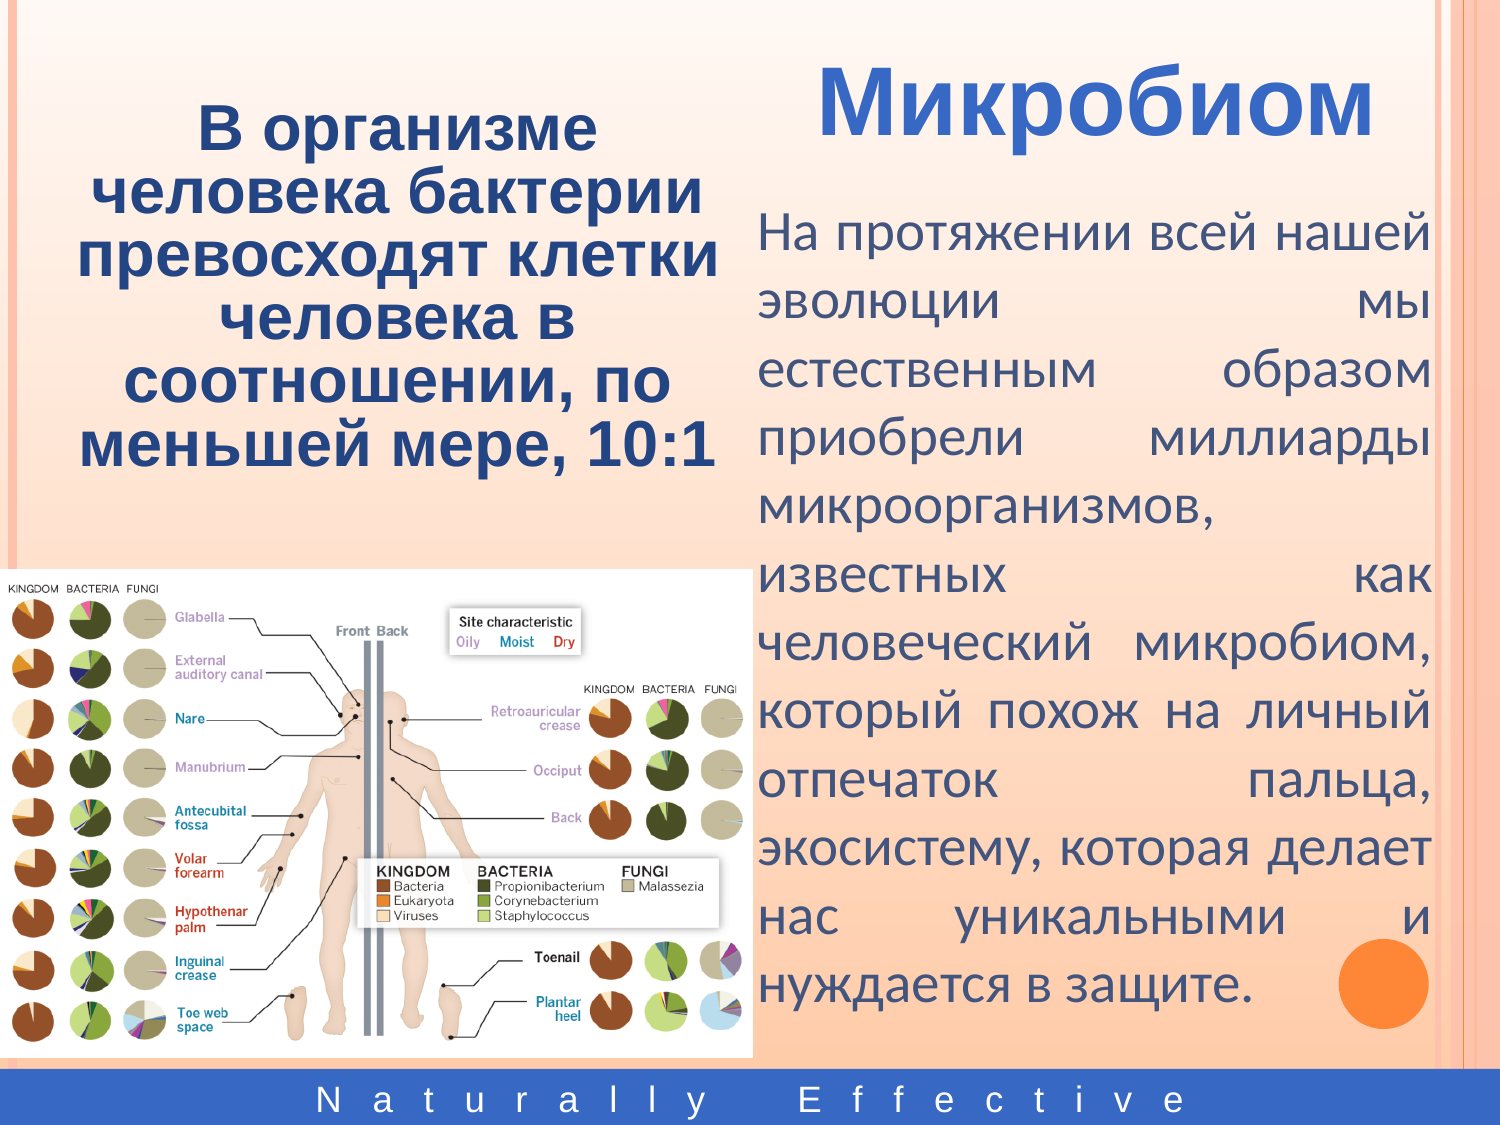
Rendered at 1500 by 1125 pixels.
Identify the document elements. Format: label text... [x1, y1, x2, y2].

picture [0, 568, 753, 1058]
text_box В организме человека бактерии превосходят клетки человека в соотношении, по меньшей мере, 10:1 [46, 78, 751, 565]
text_box На протяжении всей нашей эволюции мы естественным образом приобрели миллиарды микроорганизмов, известных как человеческий микробиом, который похож на личный отпечаток пальца, экосистему, которая делает нас уникальными и нуждается в защите. [750, 185, 1440, 1022]
text_box Микробиом [681, 80, 1500, 177]
